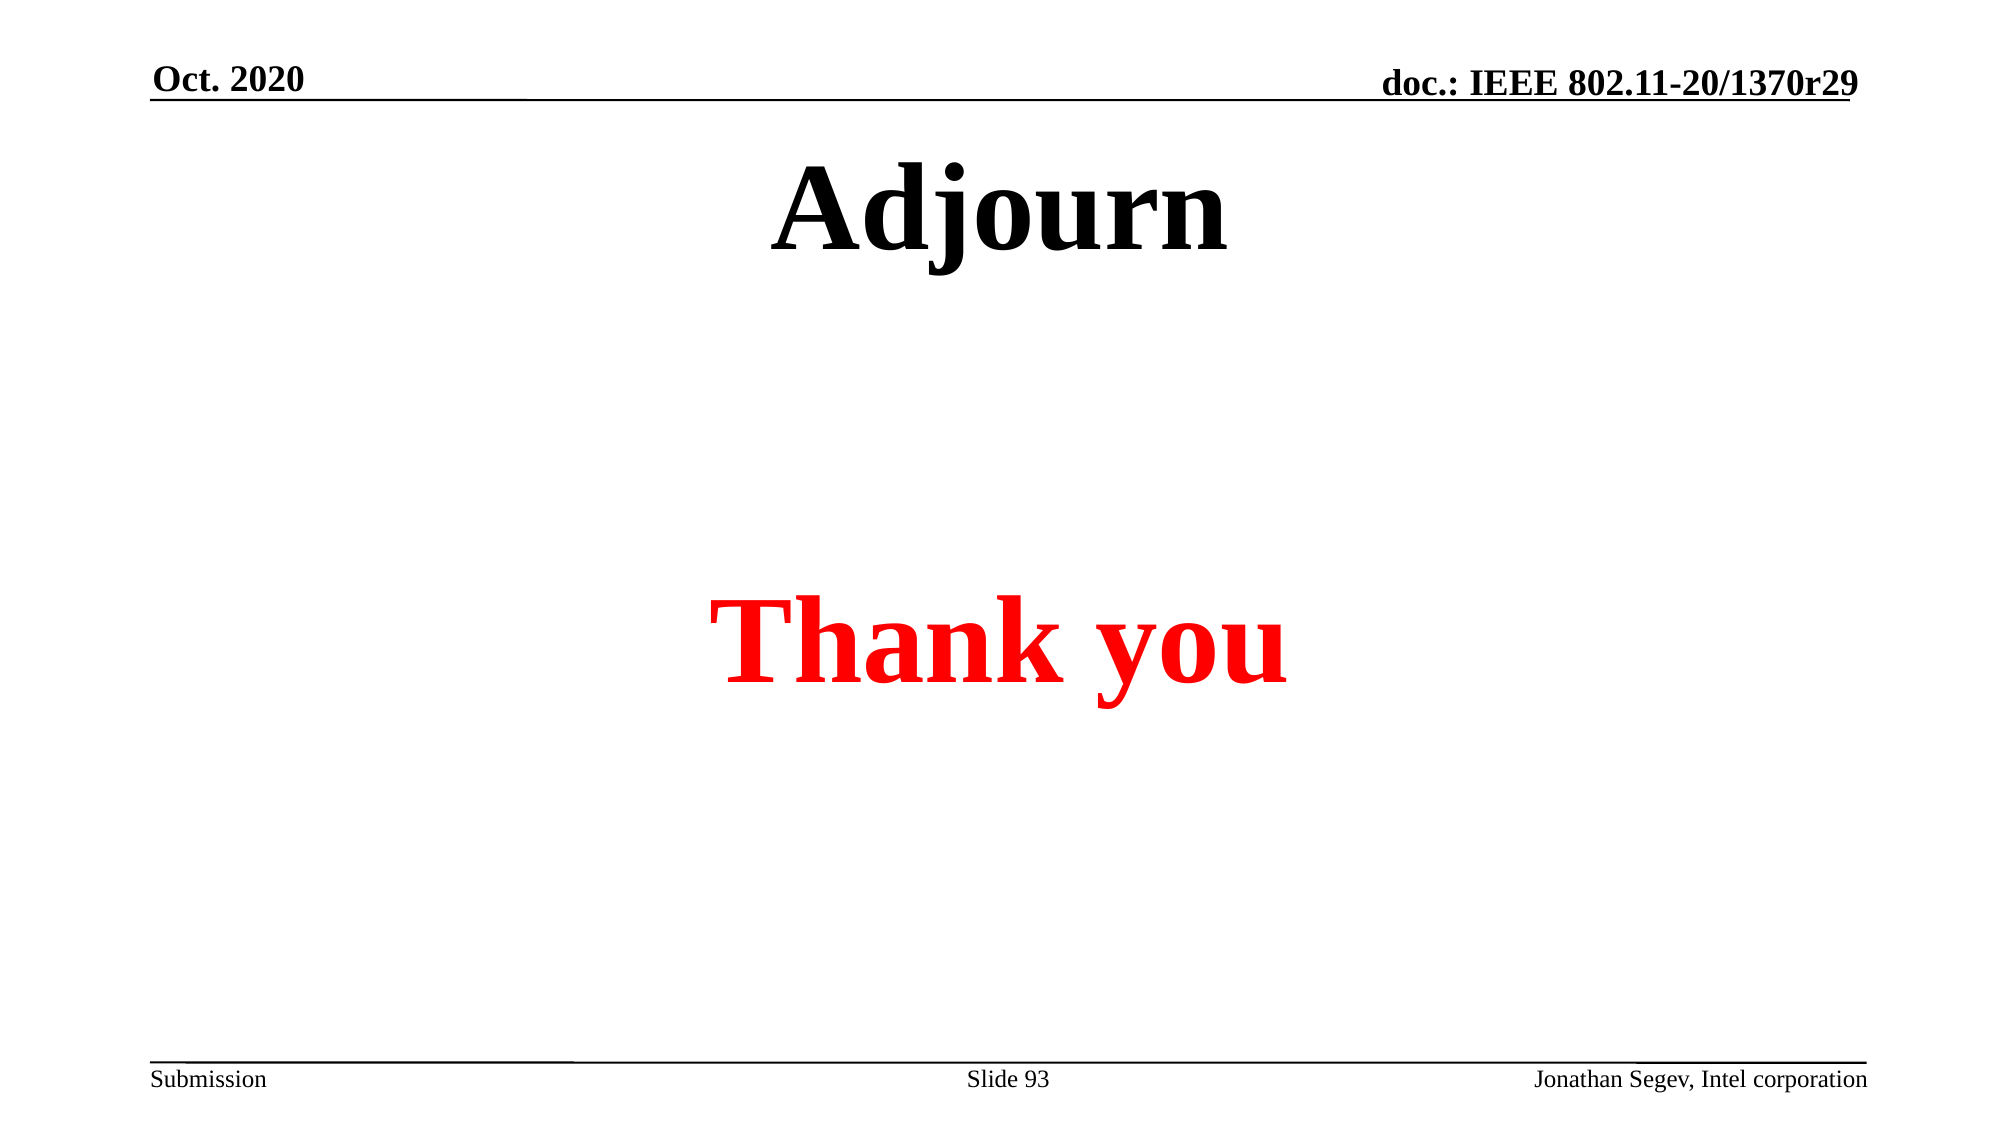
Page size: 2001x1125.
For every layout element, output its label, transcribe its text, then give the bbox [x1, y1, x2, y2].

footer Jonathan Segev, Intel corporation [1171, 1061, 1869, 1093]
list Thank you [149, 324, 1850, 1000]
slide_number Slide 93 [950, 1061, 1067, 1123]
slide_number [152, 54, 563, 100]
title Adjourn [149, 112, 1850, 288]
